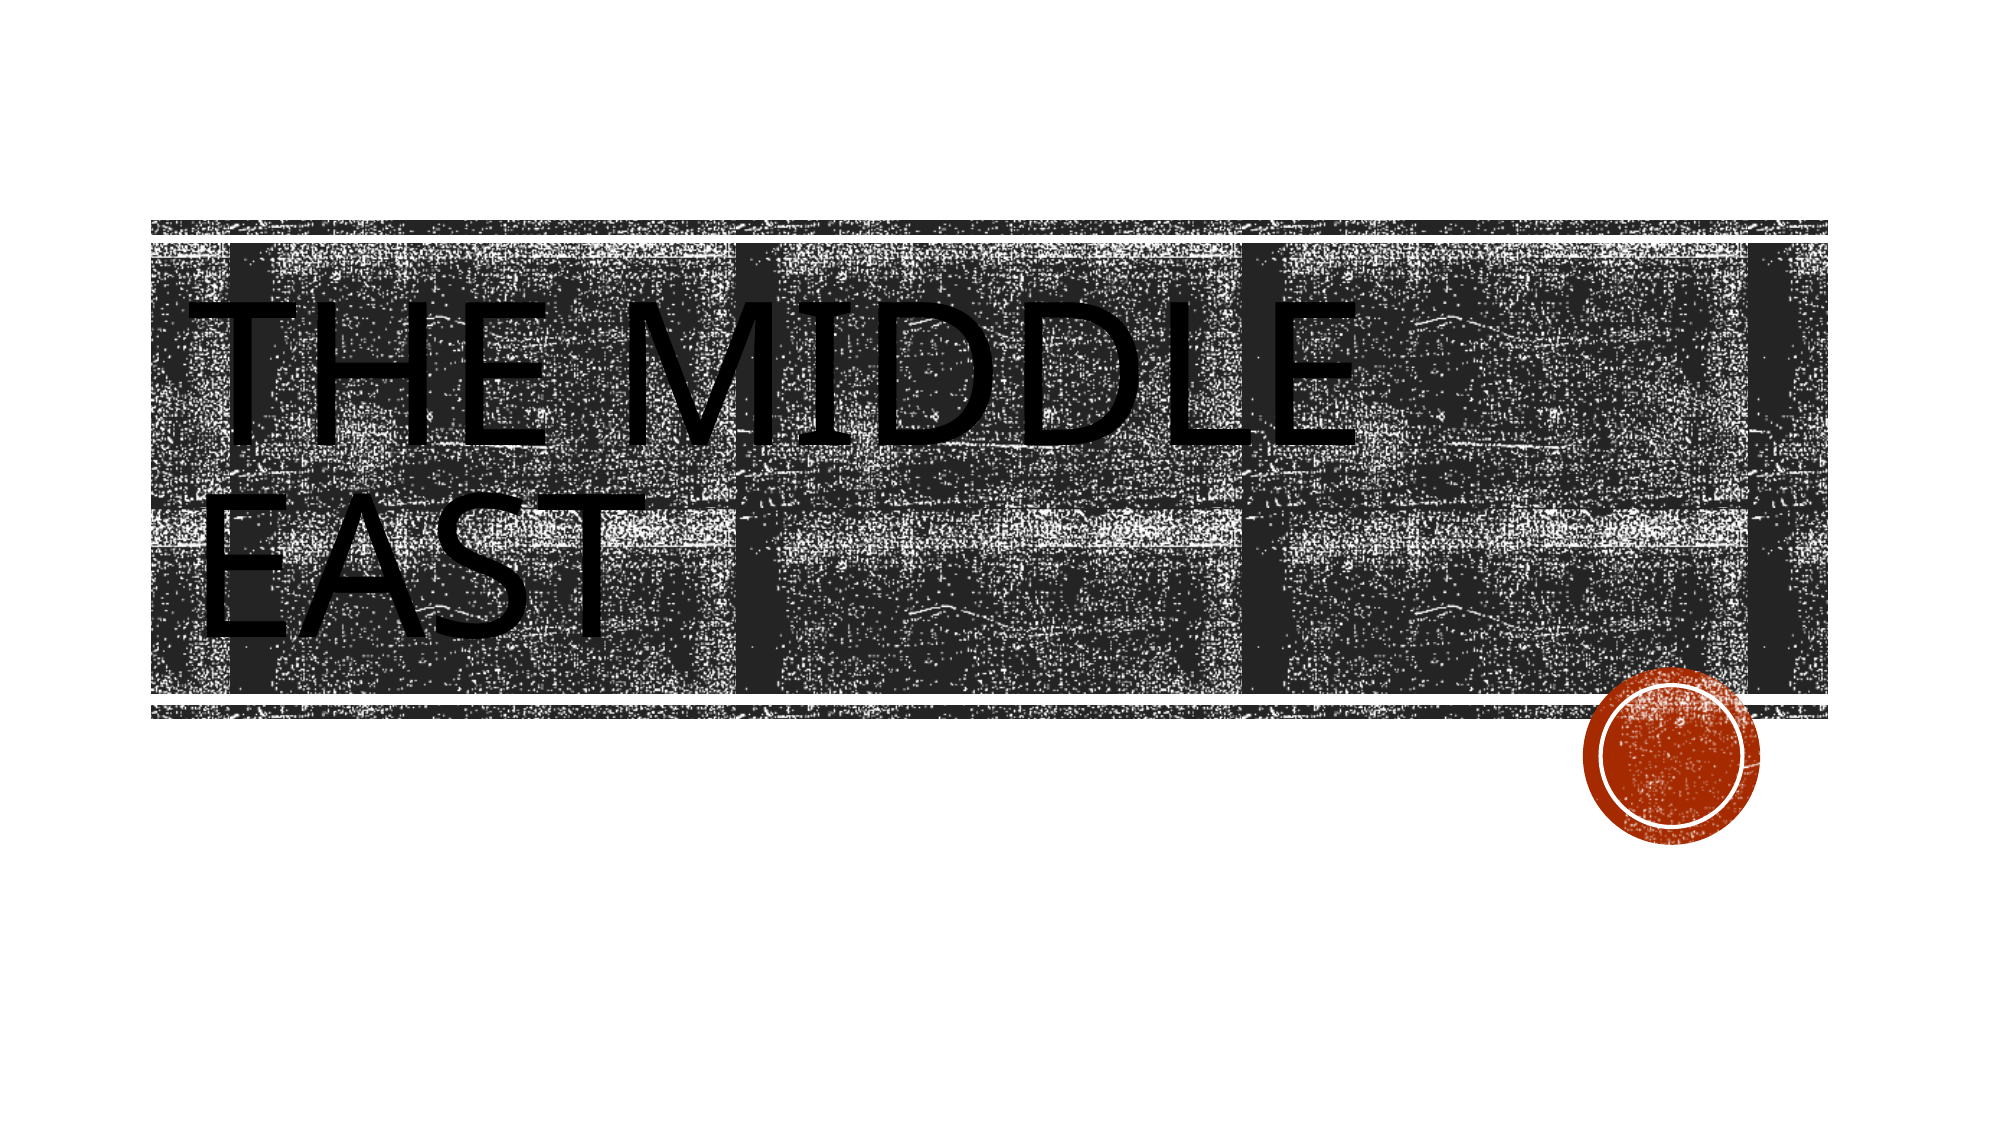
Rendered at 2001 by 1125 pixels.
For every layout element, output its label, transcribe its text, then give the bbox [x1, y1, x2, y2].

title The Middle East [172, 234, 1808, 733]
